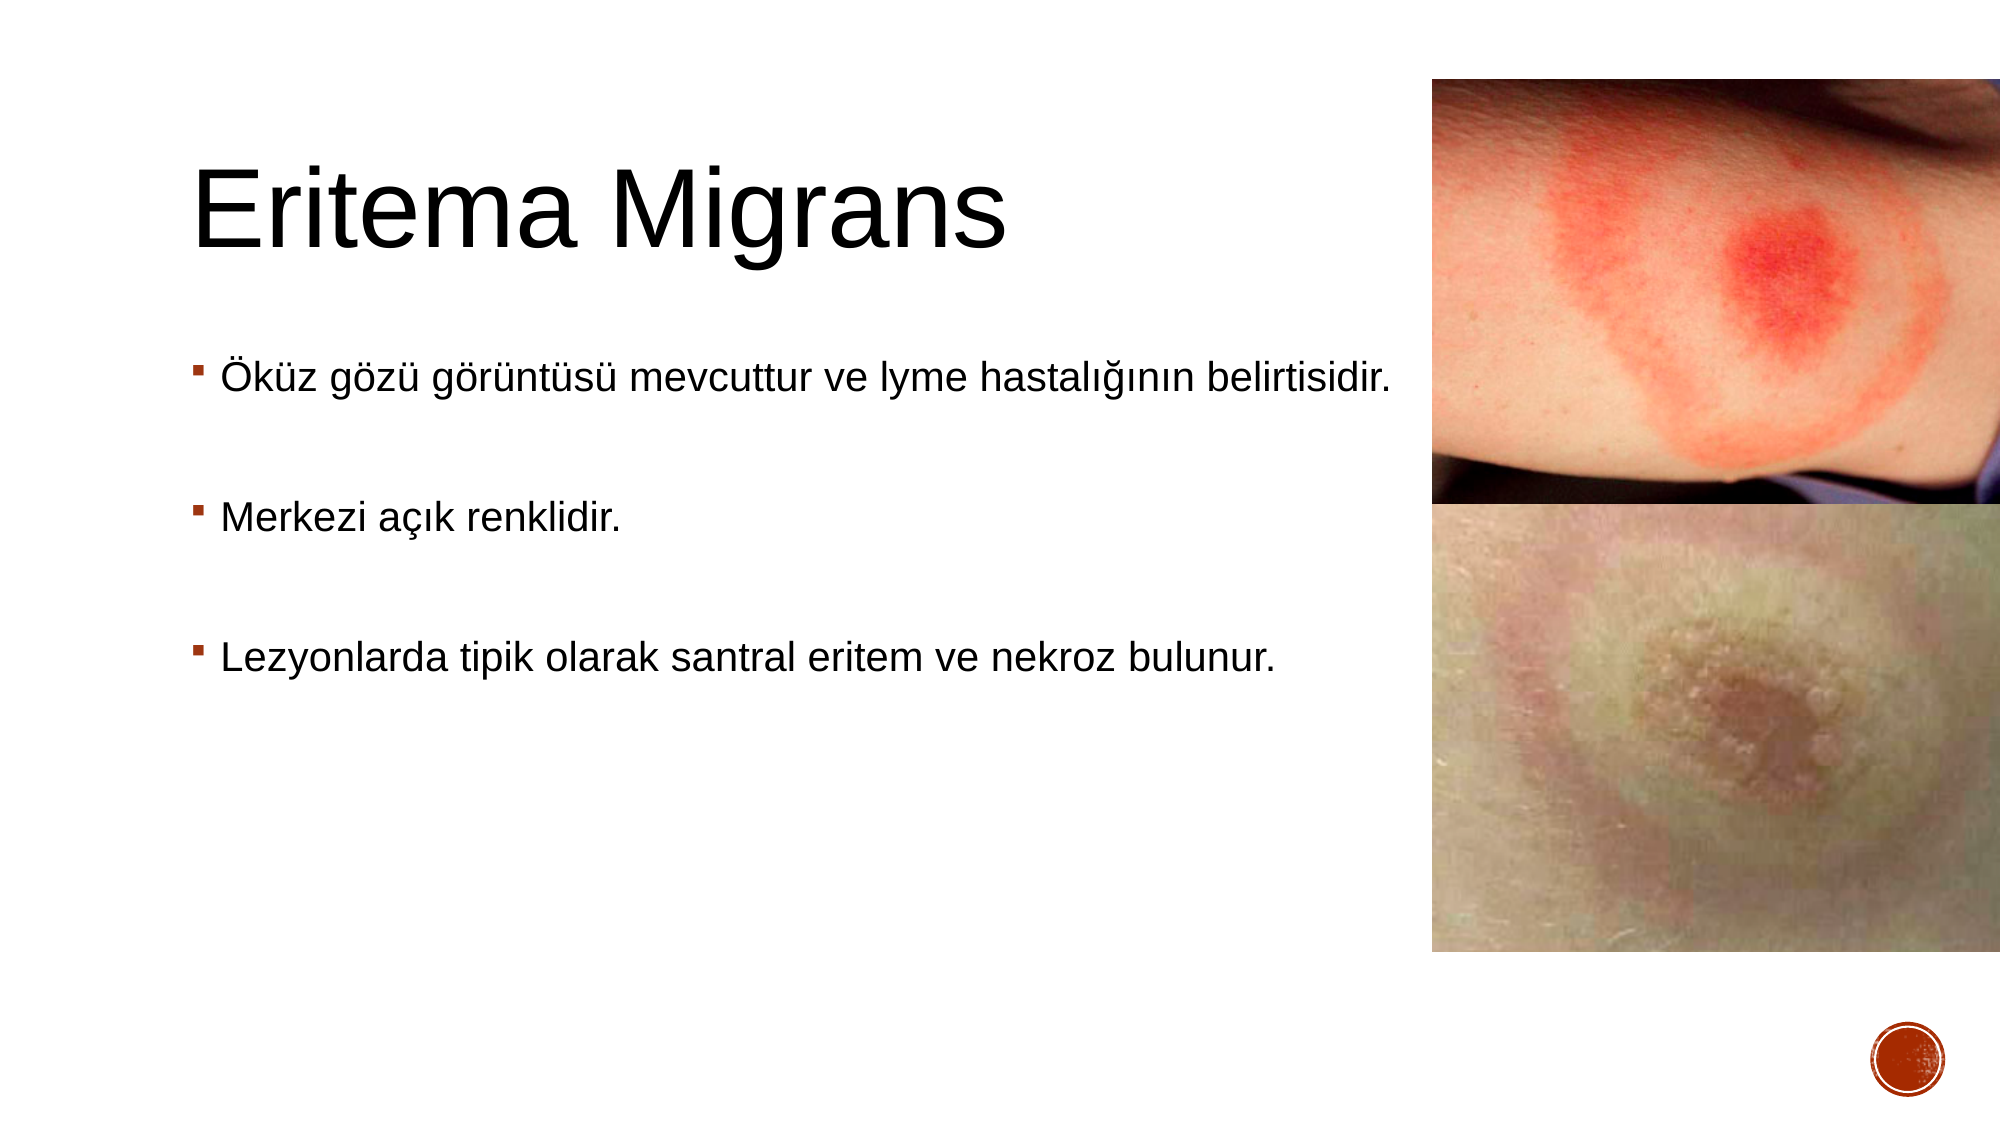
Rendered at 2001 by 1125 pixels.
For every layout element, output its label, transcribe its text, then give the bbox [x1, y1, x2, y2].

list Öküz gözü görüntüsü mevcuttur ve lyme hastalığının belirtisidir. Merkezi açık renklidir. Lezyonlarda tipik olarak santral eritem ve nekroz bulunur. [175, 347, 1826, 1013]
picture [1432, 79, 2000, 952]
title Eritema Migrans [175, 79, 1432, 344]
